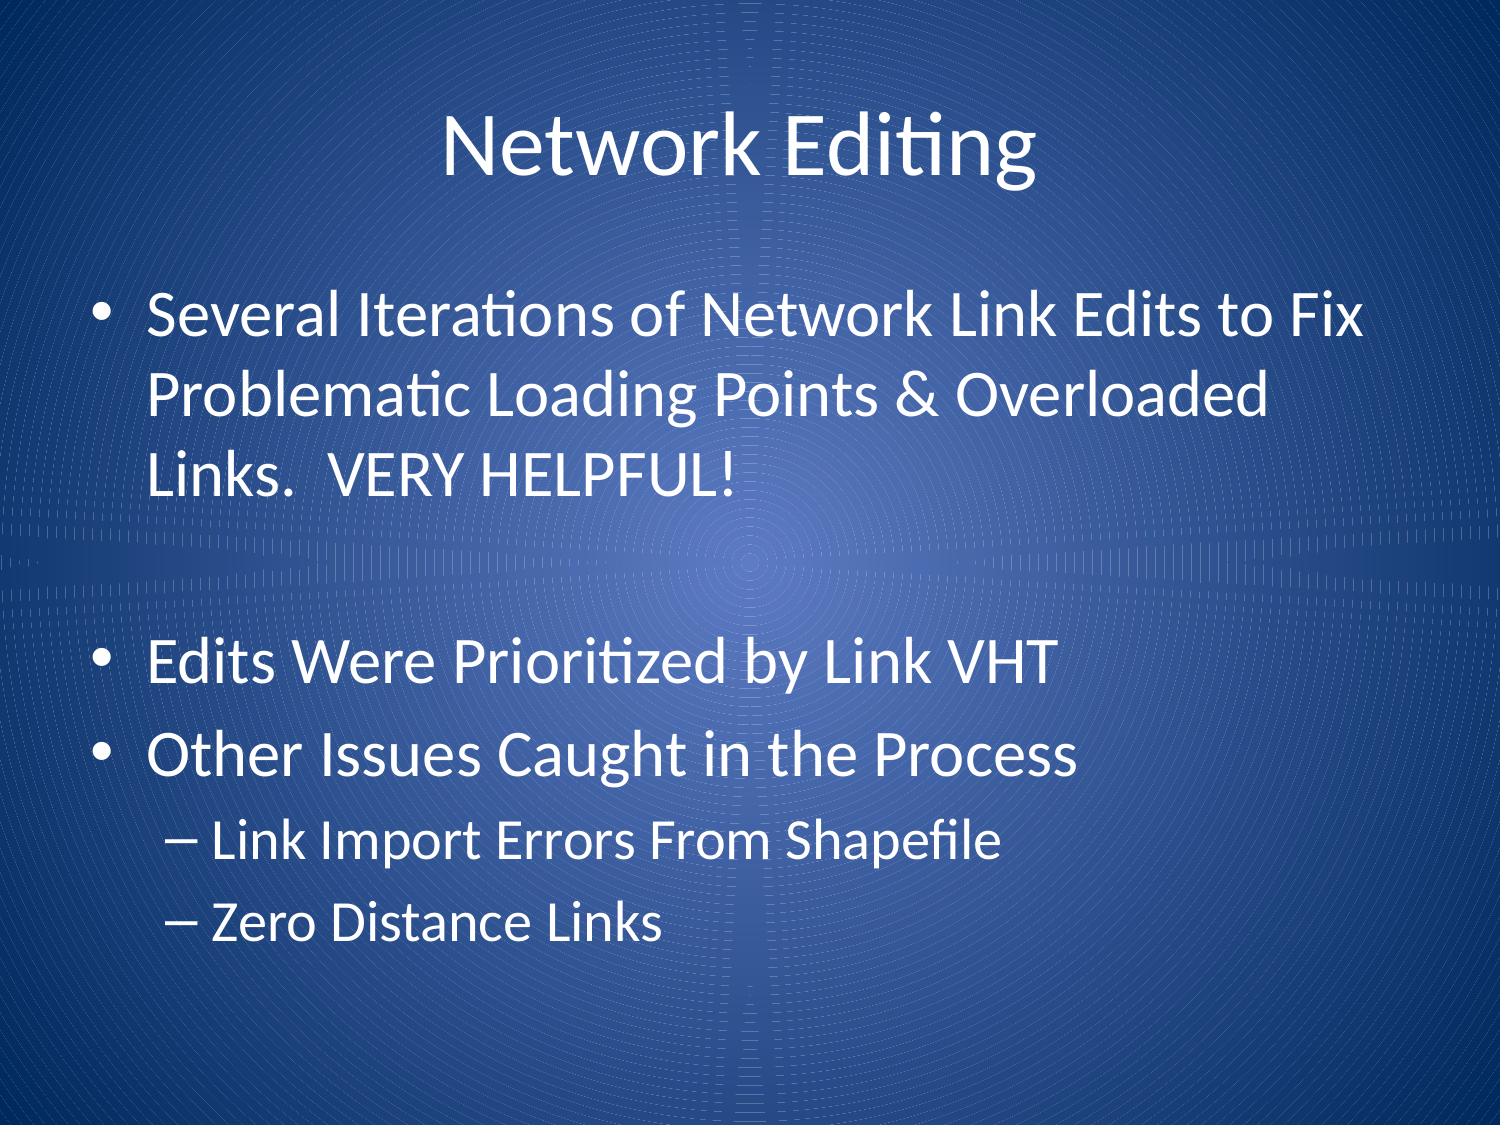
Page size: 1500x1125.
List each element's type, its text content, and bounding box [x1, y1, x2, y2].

list Several Iterations of Network Link Edits to Fix Problematic Loading Points & Overloaded Links. VERY HELPFUL! Edits Were Prioritized by Link VHT Other Issues Caught in the Process Link Import Errors From Shapefile Zero Distance Links [75, 262, 1425, 1038]
title Network Editing [75, 45, 1425, 233]
